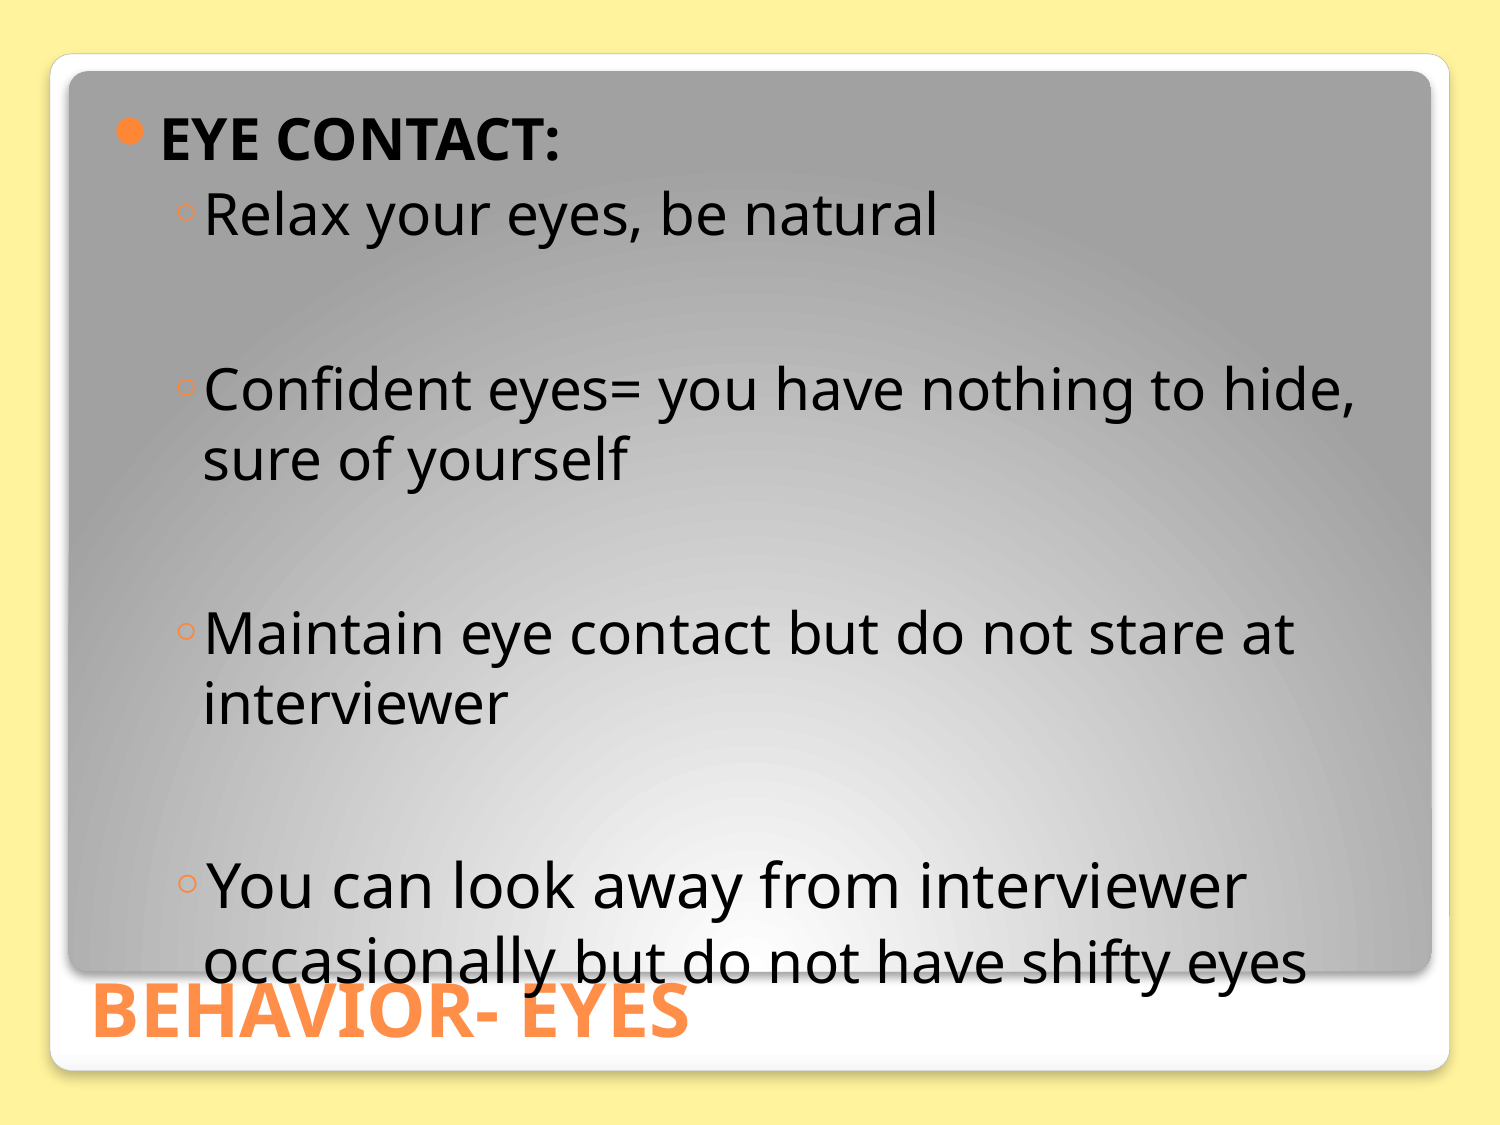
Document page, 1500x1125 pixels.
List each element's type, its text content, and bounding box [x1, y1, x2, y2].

title Behavior- Eyes [75, 887, 1418, 1061]
list Eye Contact: Relax your eyes, be natural Confident eyes= you have nothing to hide, sure of yourself Maintain eye contact but do not stare at interviewer You can look away from interviewer occasionally but do not have shifty eyes [82, 86, 1426, 963]
